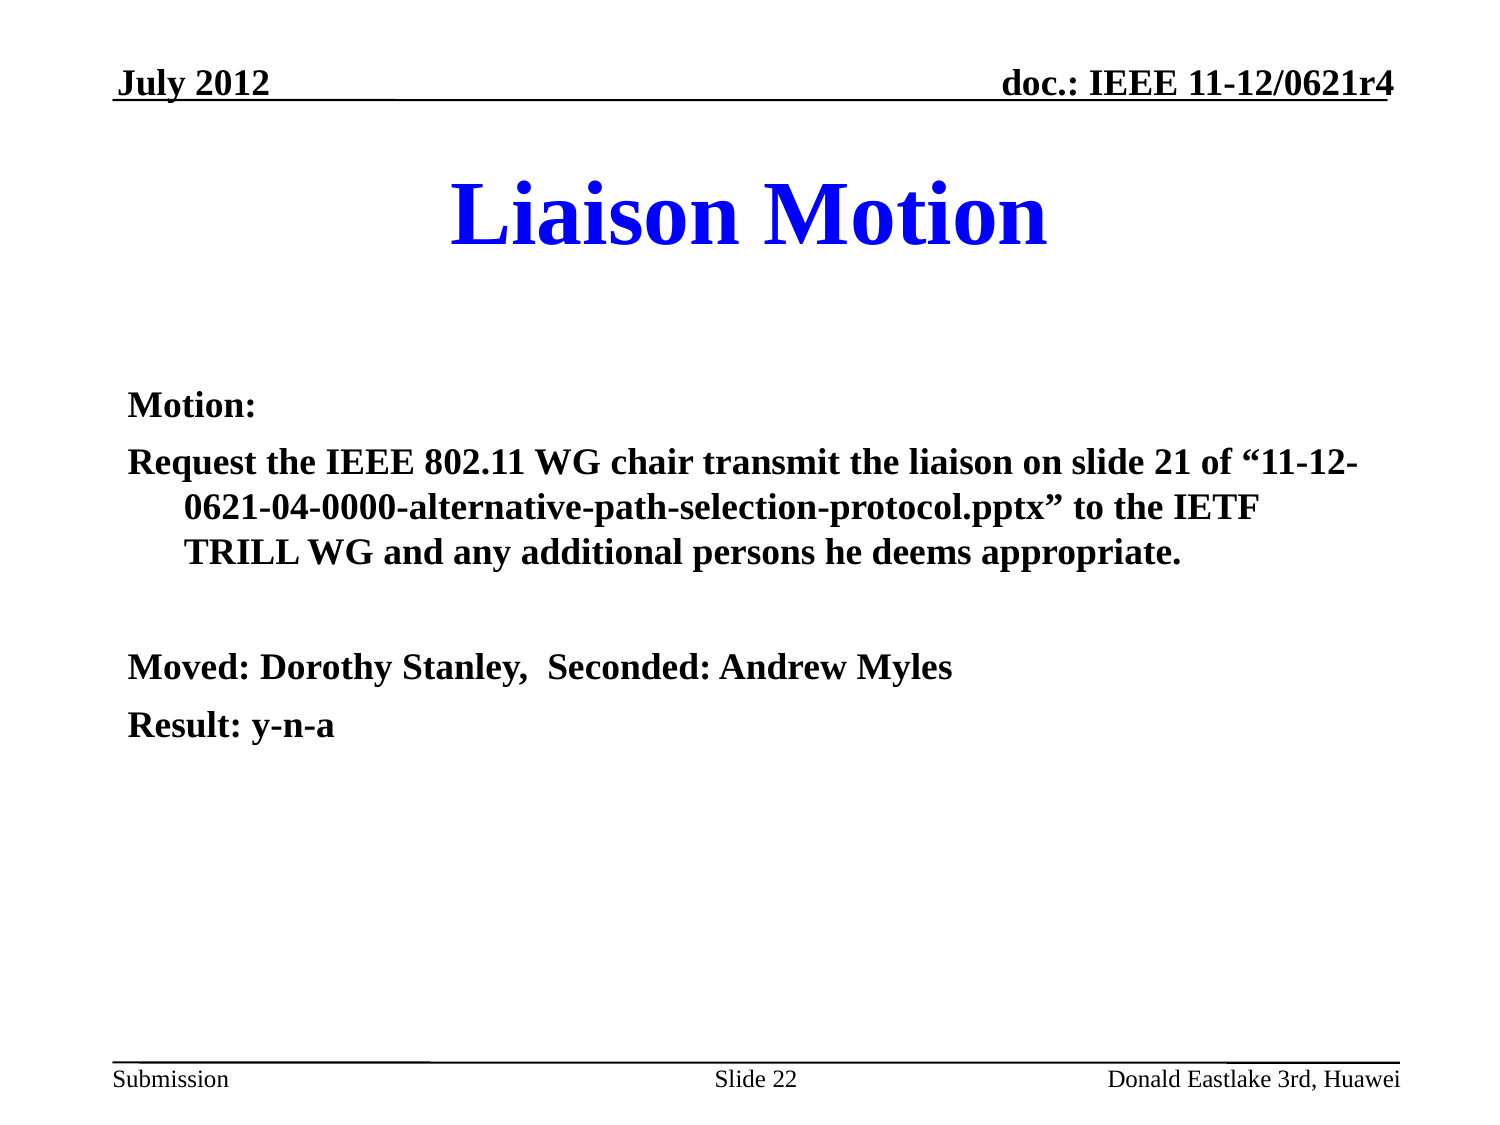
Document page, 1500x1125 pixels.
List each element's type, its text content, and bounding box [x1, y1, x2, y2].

slide_number Slide 22 [712, 1061, 800, 1123]
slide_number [116, 58, 507, 104]
title Liaison Motion [112, 111, 1388, 303]
list Motion: Request the IEEE 802.11 WG chair transmit the liaison on slide 21 of “11-12-0621-04-0000-alternative-path-selection-protocol.pptx” to the IETF TRILL WG and any additional persons he deems appropriate. Moved: Dorothy Stanley, Seconded: Andrew Myles Result: y-n-a [112, 314, 1388, 1059]
footer Donald Eastlake 3rd, Huawei [1031, 1061, 1402, 1093]
